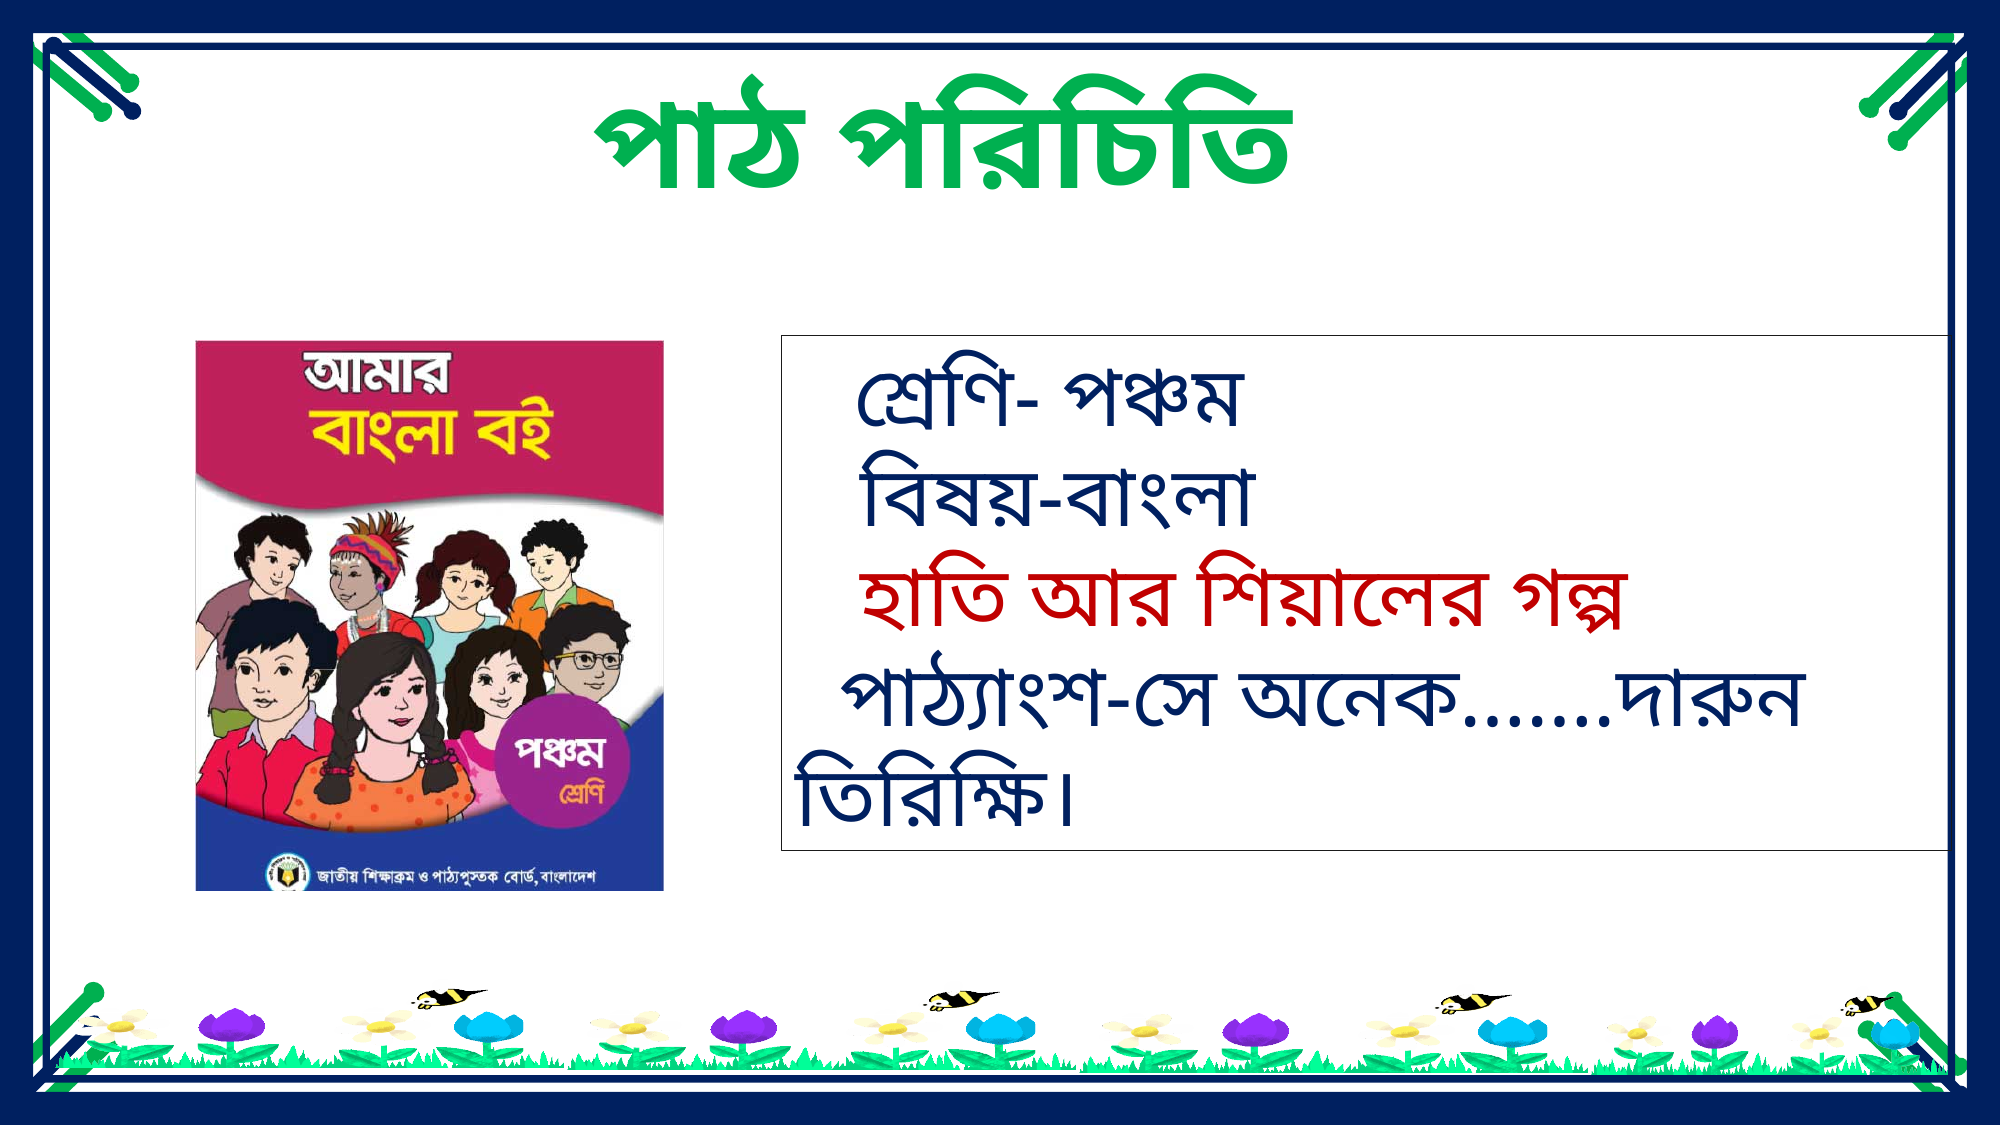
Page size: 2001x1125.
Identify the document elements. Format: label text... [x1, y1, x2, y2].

picture [195, 340, 664, 891]
text_box [41, 127, 51, 965]
text_box [0, 0, 34, 1125]
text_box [1844, 979, 1957, 1116]
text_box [1844, 11, 1969, 166]
text_box [1946, 166, 1956, 979]
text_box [20, 965, 142, 1125]
text_box পাঠ পরিচিতি [544, 56, 1333, 371]
text_box [135, 41, 1844, 51]
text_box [18, 0, 135, 127]
text_box শ্রেণি- পঞ্চম বিষয়-বাংলা হাতি আর শিয়ালের গল্প পাঠ্যাংশ-সে অনেক…….দারুন তিরিক্ষি। [780, 335, 1952, 850]
picture [52, 956, 1948, 1075]
text_box [135, 0, 2000, 1125]
text_box [142, 1074, 1844, 1084]
